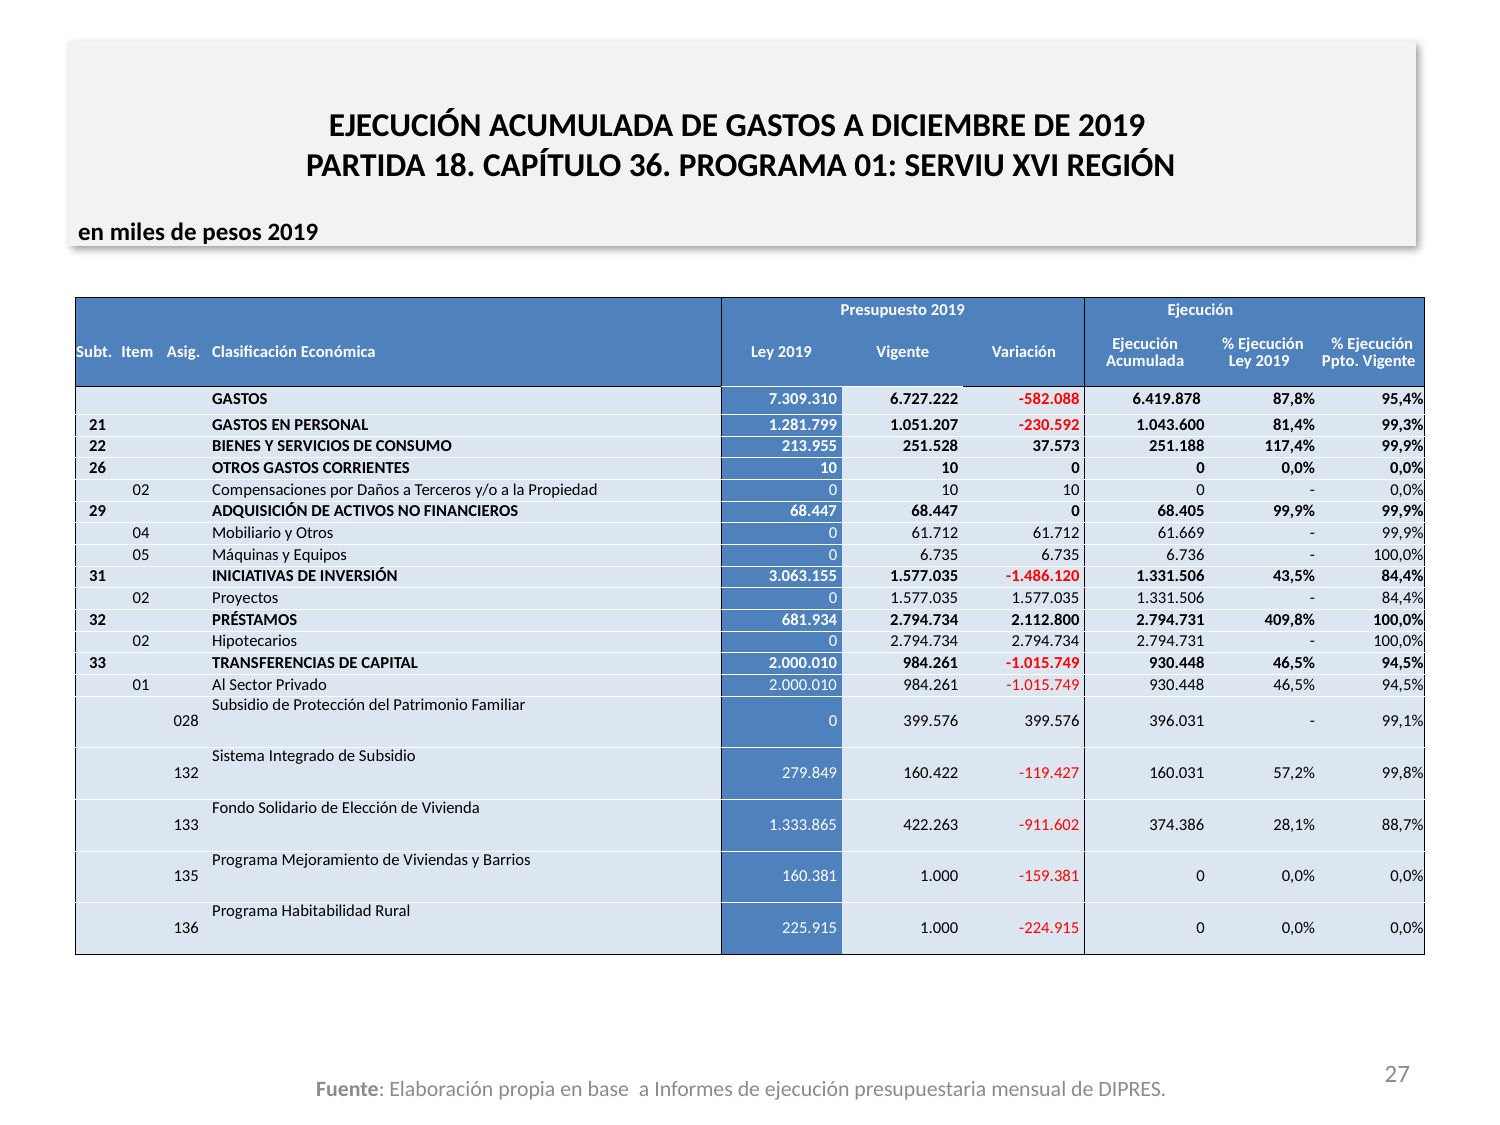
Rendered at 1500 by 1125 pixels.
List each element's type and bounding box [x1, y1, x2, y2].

table_cell [722, 437, 1084, 457]
table_cell [1085, 523, 1424, 544]
table_cell [76, 502, 721, 522]
table_cell [1085, 437, 1424, 457]
table_header [76, 298, 721, 320]
table_cell [722, 675, 1084, 696]
table_cell [76, 415, 721, 436]
table_cell [722, 387, 1084, 414]
table_cell [76, 588, 721, 609]
table_cell [76, 480, 721, 501]
table_cell [722, 610, 1084, 631]
table_cell [76, 852, 721, 902]
table_cell [1085, 502, 1424, 522]
table_cell [1085, 387, 1424, 414]
table_cell [1085, 675, 1424, 696]
table_cell [1085, 852, 1424, 902]
table_cell [1085, 320, 1424, 386]
table_cell [76, 437, 721, 457]
table_cell [1085, 903, 1424, 954]
table_cell [76, 800, 721, 851]
table_cell [76, 458, 721, 479]
table_cell [722, 415, 1084, 436]
table_cell [1085, 653, 1424, 674]
table_cell [722, 320, 1084, 386]
table_cell [76, 653, 721, 674]
table_cell [722, 502, 1084, 522]
title [67, 41, 1415, 246]
table_cell [1085, 545, 1424, 566]
table_cell [722, 697, 1084, 747]
table_cell [722, 458, 1084, 479]
table_cell [1085, 480, 1424, 501]
table_cell [1085, 567, 1424, 587]
table_cell [76, 748, 721, 799]
table_cell [76, 567, 721, 587]
table_cell [722, 588, 1084, 609]
table_cell [1085, 610, 1424, 631]
table_cell [722, 748, 1084, 799]
table_cell [1085, 458, 1424, 479]
table_cell [76, 632, 721, 652]
table_cell [722, 653, 1084, 674]
table_cell [76, 610, 721, 631]
table_cell [76, 545, 721, 566]
table_cell [1085, 588, 1424, 609]
table_cell [722, 567, 1084, 587]
table_cell [722, 545, 1084, 566]
table_cell [76, 697, 721, 747]
table_cell [76, 320, 721, 386]
table_cell [76, 387, 721, 414]
table_cell [1085, 697, 1424, 747]
table_cell [1085, 632, 1424, 652]
table_header [1085, 298, 1424, 320]
table_cell [76, 675, 721, 696]
table_header [722, 298, 1084, 320]
table_cell [722, 523, 1084, 544]
table_cell [722, 480, 1084, 501]
table_cell [76, 523, 721, 544]
table_cell [722, 852, 1084, 902]
table_cell [1085, 748, 1424, 799]
slide_number [1074, 1042, 1425, 1103]
table_cell [722, 632, 1084, 652]
text_box [63, 208, 1414, 283]
table_cell [1085, 415, 1424, 436]
footer [67, 1057, 1417, 1118]
table_cell [76, 903, 721, 954]
table_cell [722, 903, 1084, 954]
table_cell [722, 800, 1084, 851]
table_cell [1085, 800, 1424, 851]
